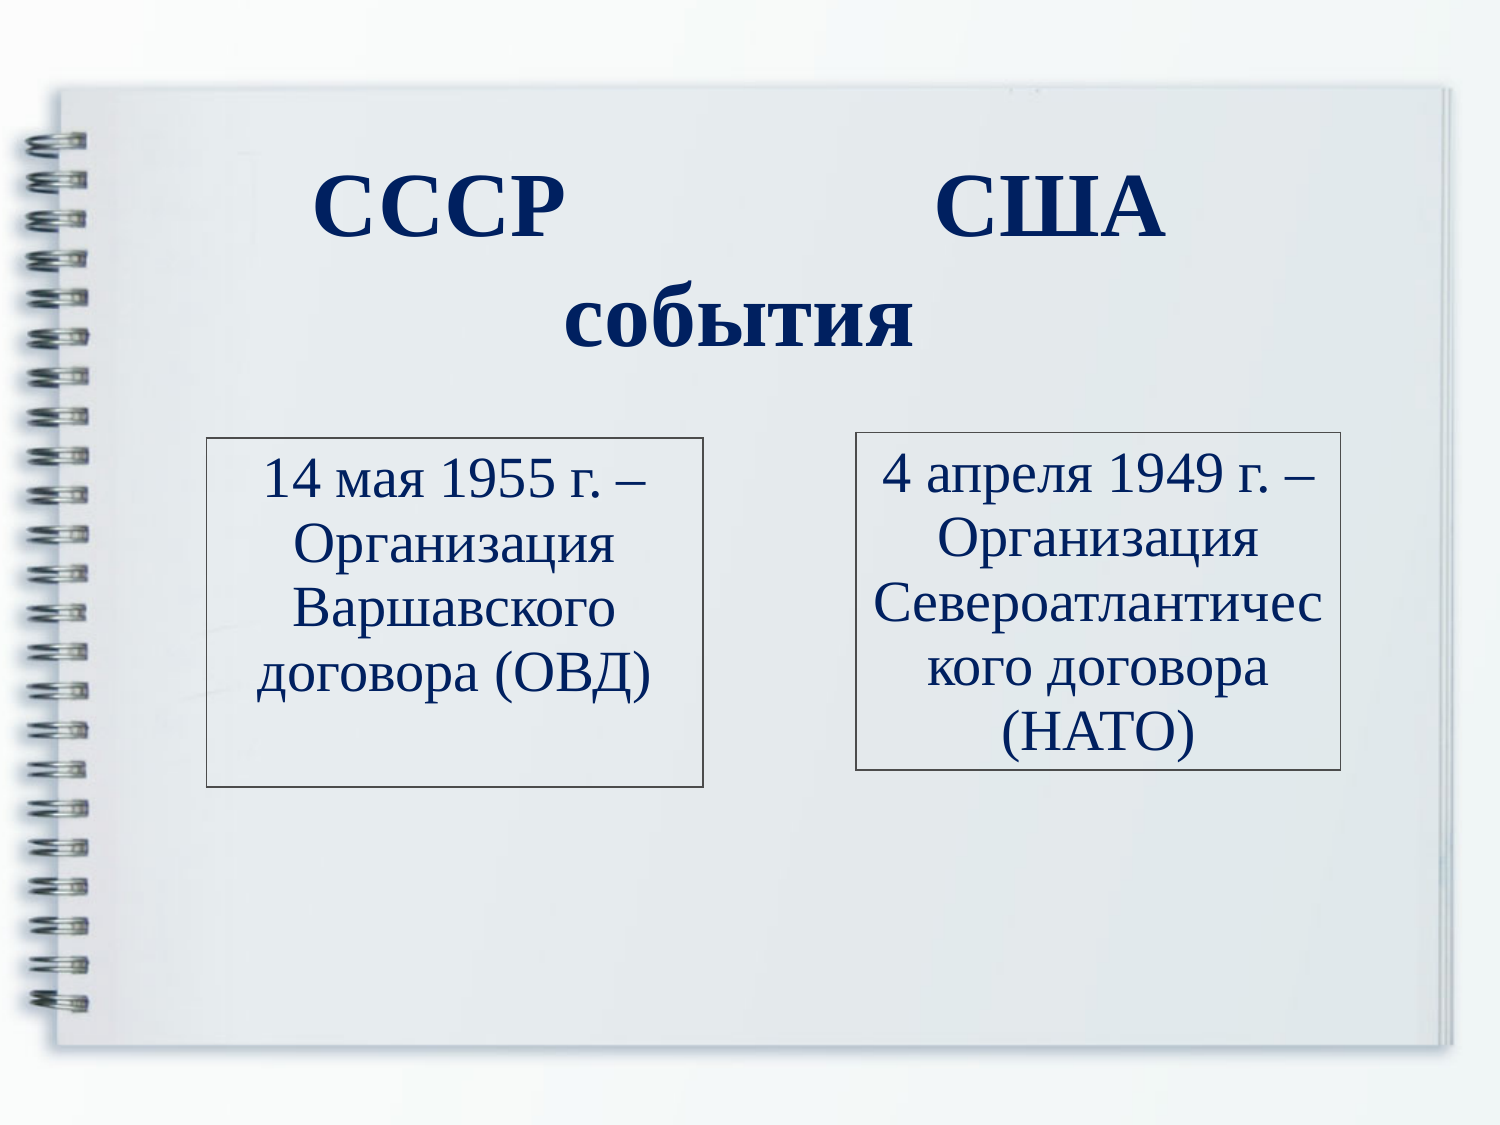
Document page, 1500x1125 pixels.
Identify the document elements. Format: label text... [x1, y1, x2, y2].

title СССР США события [64, 160, 1416, 349]
table_header 4 апреля 1949 г. – Организация Североатлантического договора (НАТО) [857, 433, 1340, 769]
table_header 14 мая 1955 г. – Организация Варшавского договора (ОВД) [207, 439, 702, 786]
picture [0, 0, 1500, 1125]
